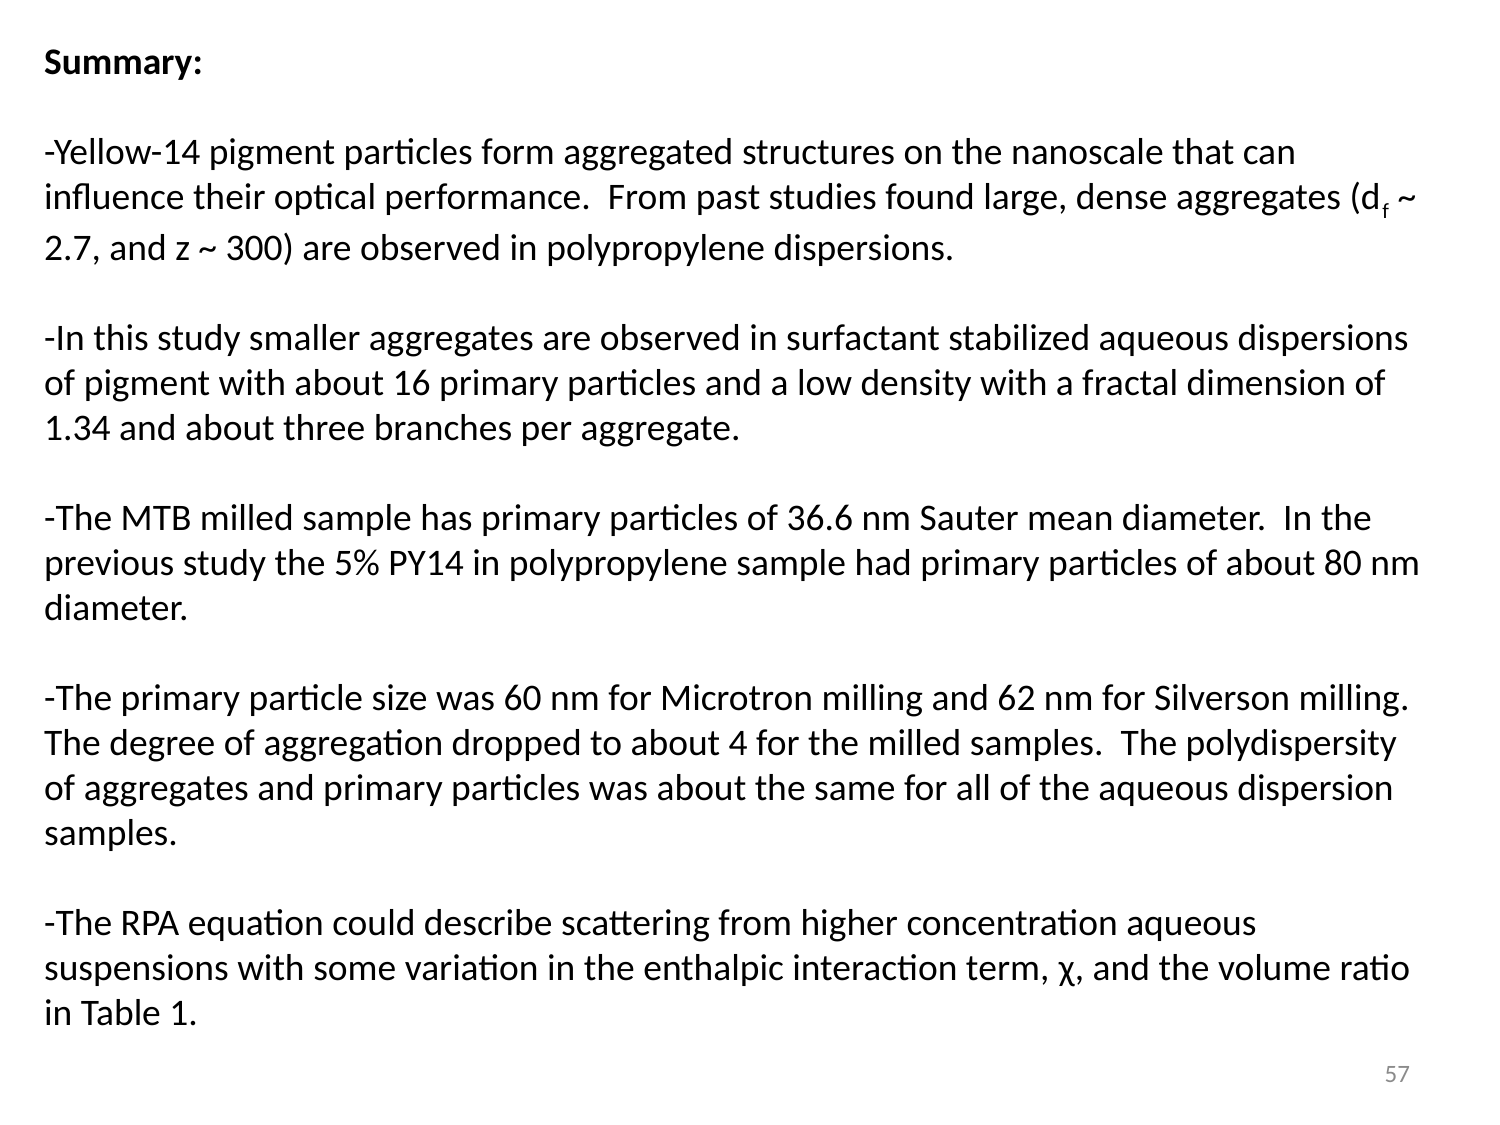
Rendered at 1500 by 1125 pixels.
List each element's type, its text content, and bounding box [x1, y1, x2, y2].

slide_number 57 [1074, 1042, 1425, 1103]
text_box Summary: -Yellow-14 pigment particles form aggregated structures on the nanoscale that can influence their optical performance. From past studies found large, dense aggregates (df ~ 2.7, and z ~ 300) are observed in polypropylene dispersions. -In this study smaller aggregates are observed in surfactant stabilized aqueous dispersions of pigment with about 16 primary particles and a low density with a fractal dimension of 1.34 and about three branches per aggregate. -The MTB milled sample has primary particles of 36.6 nm Sauter mean diameter. In the previous study the 5% PY14 in polypropylene sample had primary particles of about 80 nm diameter. -The primary particle size was 60 nm for Microtron milling and 62 nm for Silverson milling. The degree of aggregation dropped to about 4 for the milled samples. The polydispersity of aggregates and primary particles was about the same for all of the aqueous dispersion samples. -The RPA equation could describe scattering from higher concentration aqueous suspensions with some variation in the enthalpic interaction term, χ, and the volume ratio in Table 1. [29, 29, 1452, 1041]
